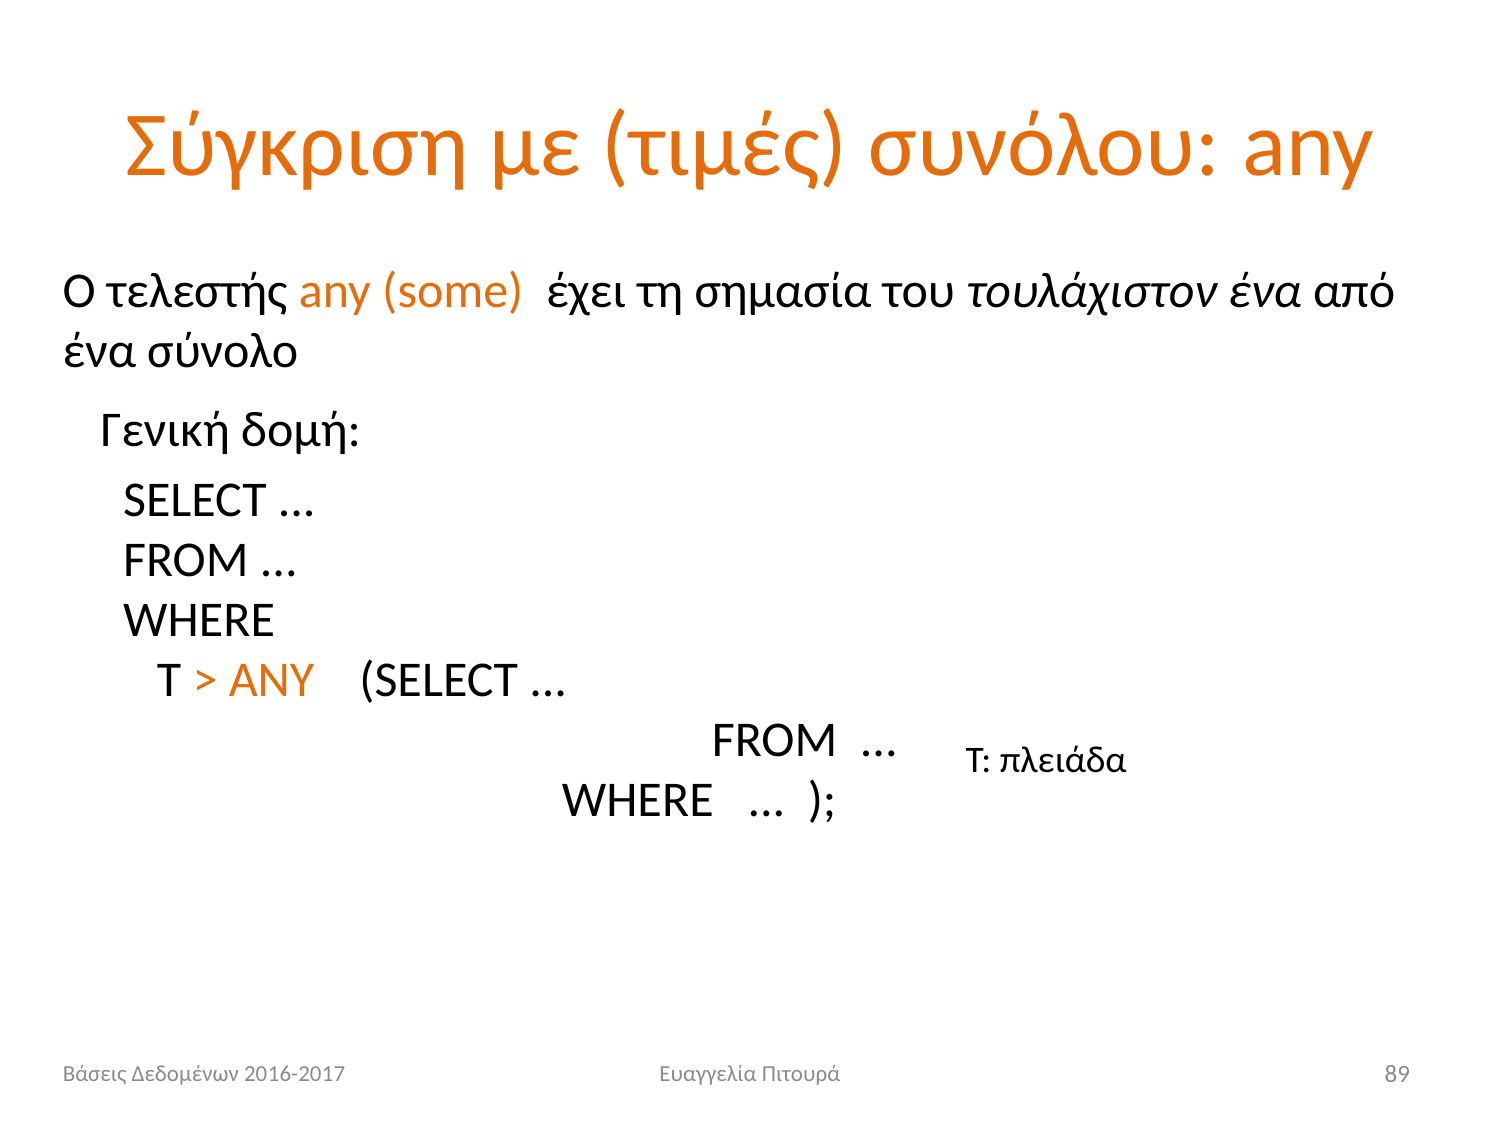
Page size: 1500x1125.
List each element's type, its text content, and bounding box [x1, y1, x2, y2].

footer Ευαγγελία Πιτουρά [512, 1042, 988, 1103]
title Σύγκριση με (τιμές) συνόλου: any [75, 45, 1425, 233]
slide_number 89 [1074, 1042, 1425, 1103]
text_box Ο τελεστής any (some) έχει τη σημασία του τουλάχιστον ένα από ένα σύνολο [47, 249, 1436, 385]
text_box Βάσεις Δεδομένων 2016-2017 [47, 1042, 398, 1103]
text_box Γενική δομή: SELECT ... FROM ... WHERE T > ANY (SELECT ... FROM ... WHERE ... ); [85, 388, 913, 834]
text_box T: πλειάδα [950, 727, 1250, 788]
